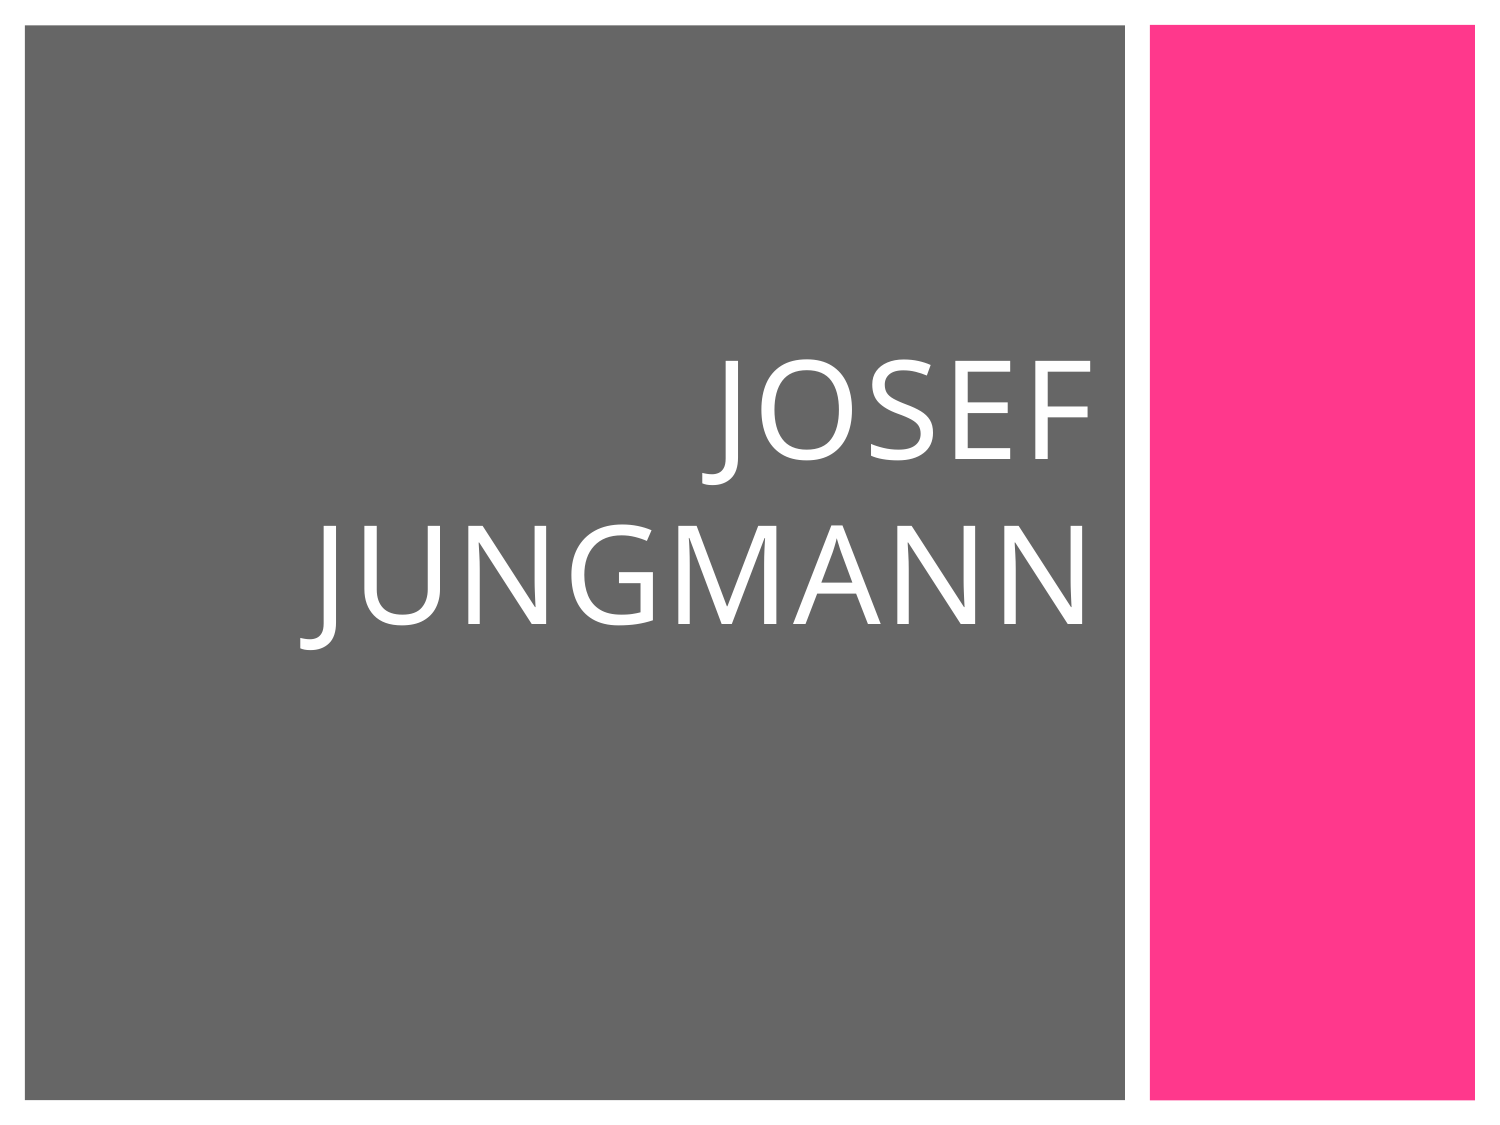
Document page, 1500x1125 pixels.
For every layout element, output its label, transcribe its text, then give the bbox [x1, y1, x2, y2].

title Josef jungmann [75, 336, 1113, 637]
